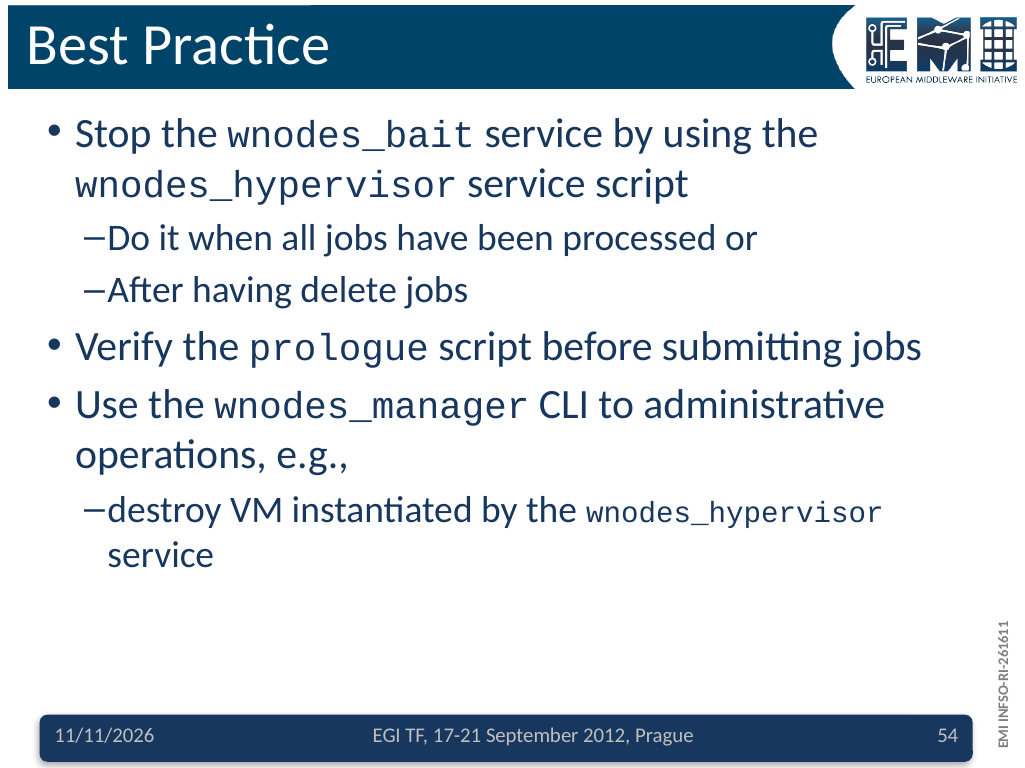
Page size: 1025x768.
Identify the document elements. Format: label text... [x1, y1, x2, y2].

slide_number 54 [733, 714, 973, 753]
footer EGI TF, 17-21 September 2012, Prague [341, 714, 725, 753]
picture [866, 17, 1017, 83]
picture [846, 77, 855, 87]
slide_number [39, 714, 279, 753]
list Stop the wnodes_bait service by using the wnodes_hypervisor service script Do it when all jobs have been processed or After having delete jobs Verify the prologue script before submitting jobs Use the wnodes_manager CLI to administrative operations, e.g., destroy VM instantiated by the wnodes_hypervisor service [39, 101, 973, 699]
title Best Practice [11, 5, 855, 77]
